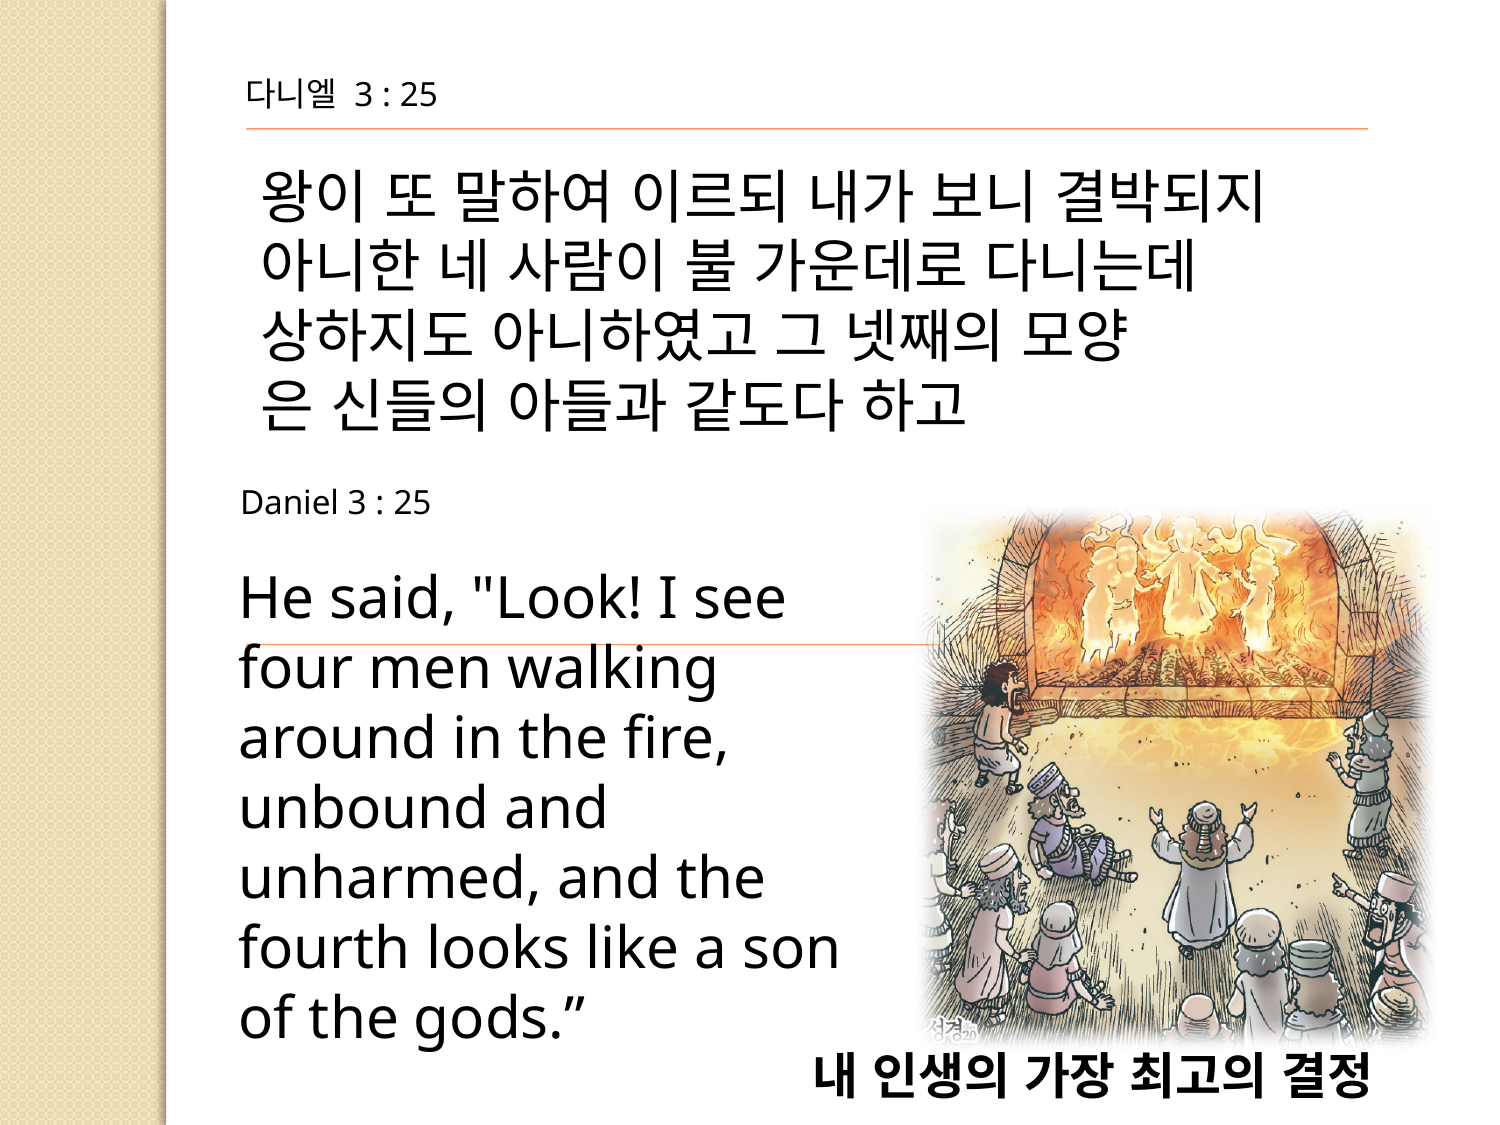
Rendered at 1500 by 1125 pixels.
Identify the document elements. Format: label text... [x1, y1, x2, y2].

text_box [167, 341, 786, 570]
text_box He said, "Look! I see four men walking around in the fire, unbound and unharmed, and the fourth looks like a son of the gods.” [223, 552, 894, 1058]
text_box 다니엘 3 : 25 [230, 66, 586, 127]
text_box 내 인생의 가장 최고의 결정 [797, 1036, 1471, 1112]
text_box 왕이 또 말하여 이르되 내가 보니 결박되지 아니한 네 사람이 불 가운데로 다니는데 상하지도 아니하였고 그 넷째의 모양 은 신들의 아들과 같도다 하고 [246, 152, 1371, 447]
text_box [100, 929, 747, 1123]
picture [915, 687, 1438, 1052]
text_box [890, 301, 1461, 687]
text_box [1107, 541, 1262, 648]
